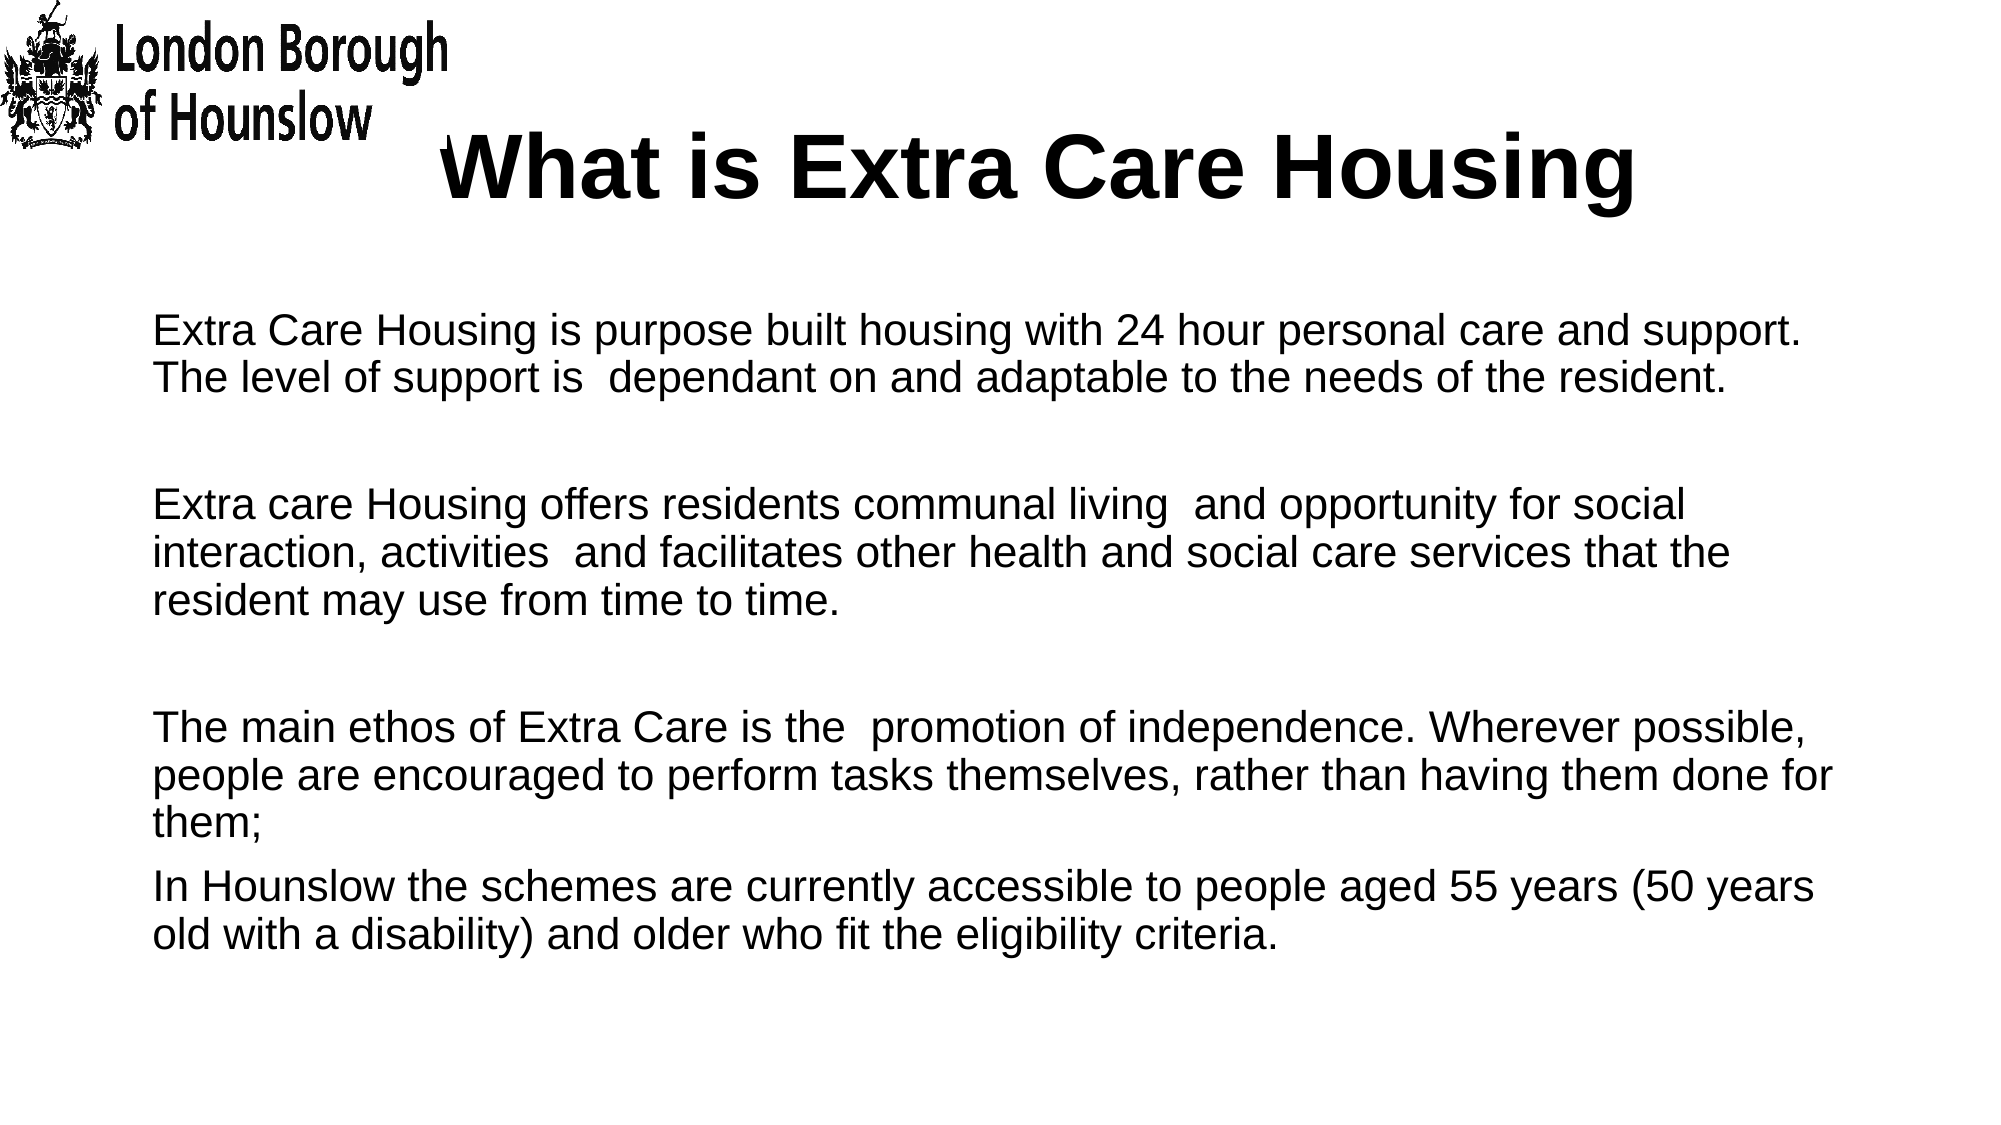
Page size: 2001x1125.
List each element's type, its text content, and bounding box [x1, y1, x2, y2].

picture [0, 0, 447, 150]
list Extra Care Housing is purpose built housing with 24 hour personal care and support. The level of support is dependant on and adaptable to the needs of the resident. Extra care Housing offers residents communal living and opportunity for social interaction, activities and facilitates other health and social care services that the resident may use from time to time. The main ethos of Extra Care is the promotion of independence. Wherever possible, people are encouraged to perform tasks themselves, rather than having them done for them; In Hounslow the schemes are currently accessible to people aged 55 years (50 years old with a disability) and older who fit the eligibility criteria. [137, 299, 1863, 1014]
title What is Extra Care Housing [137, 59, 1863, 278]
